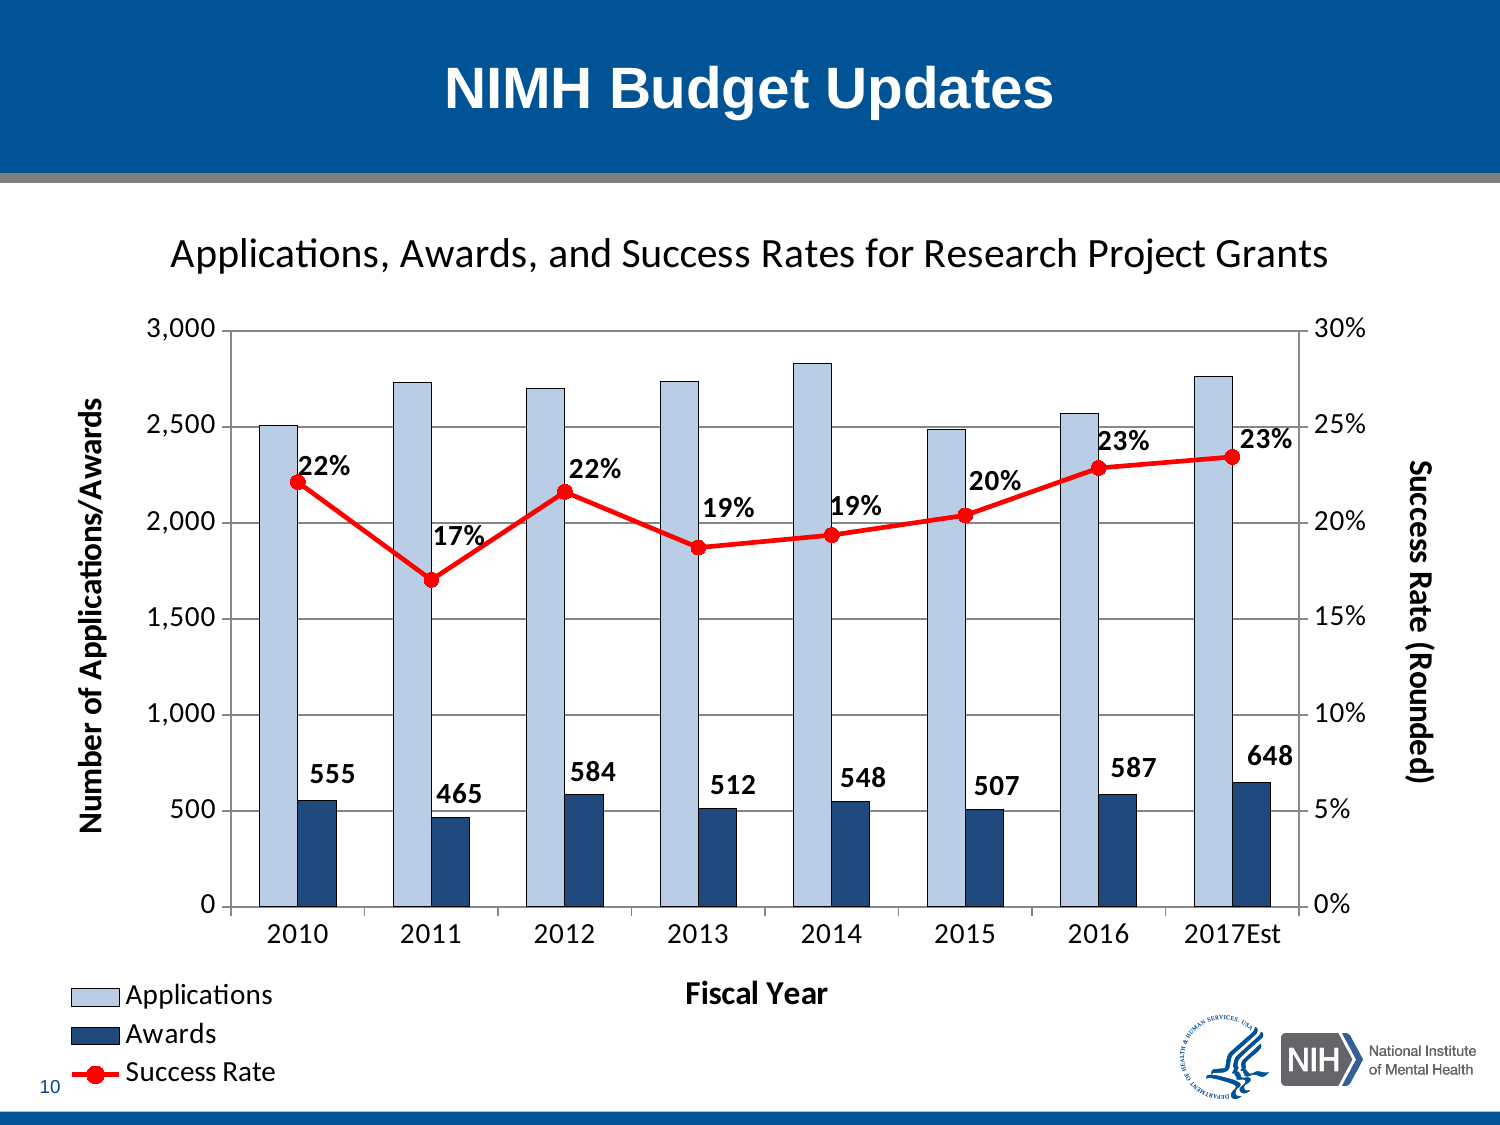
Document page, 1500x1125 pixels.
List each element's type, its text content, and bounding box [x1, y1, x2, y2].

chart [0, 197, 1500, 1102]
title NIMH Budget Updates [0, 47, 1500, 124]
